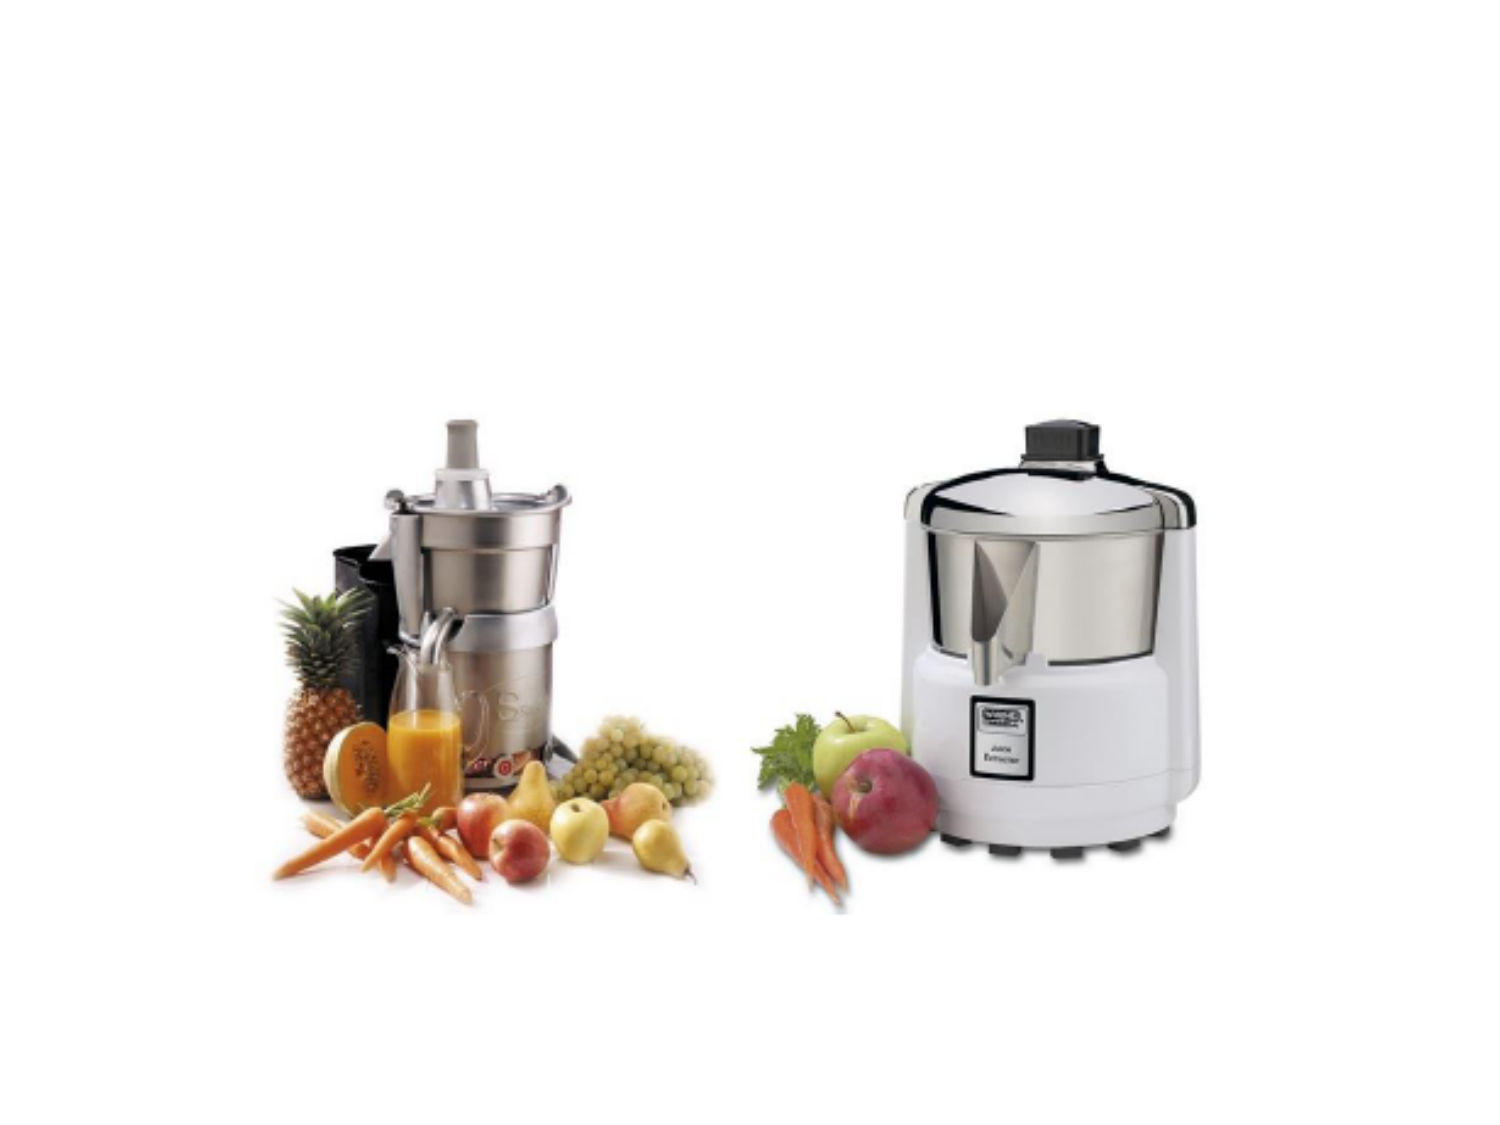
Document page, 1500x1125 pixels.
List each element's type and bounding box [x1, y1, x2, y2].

picture [241, 400, 1246, 926]
